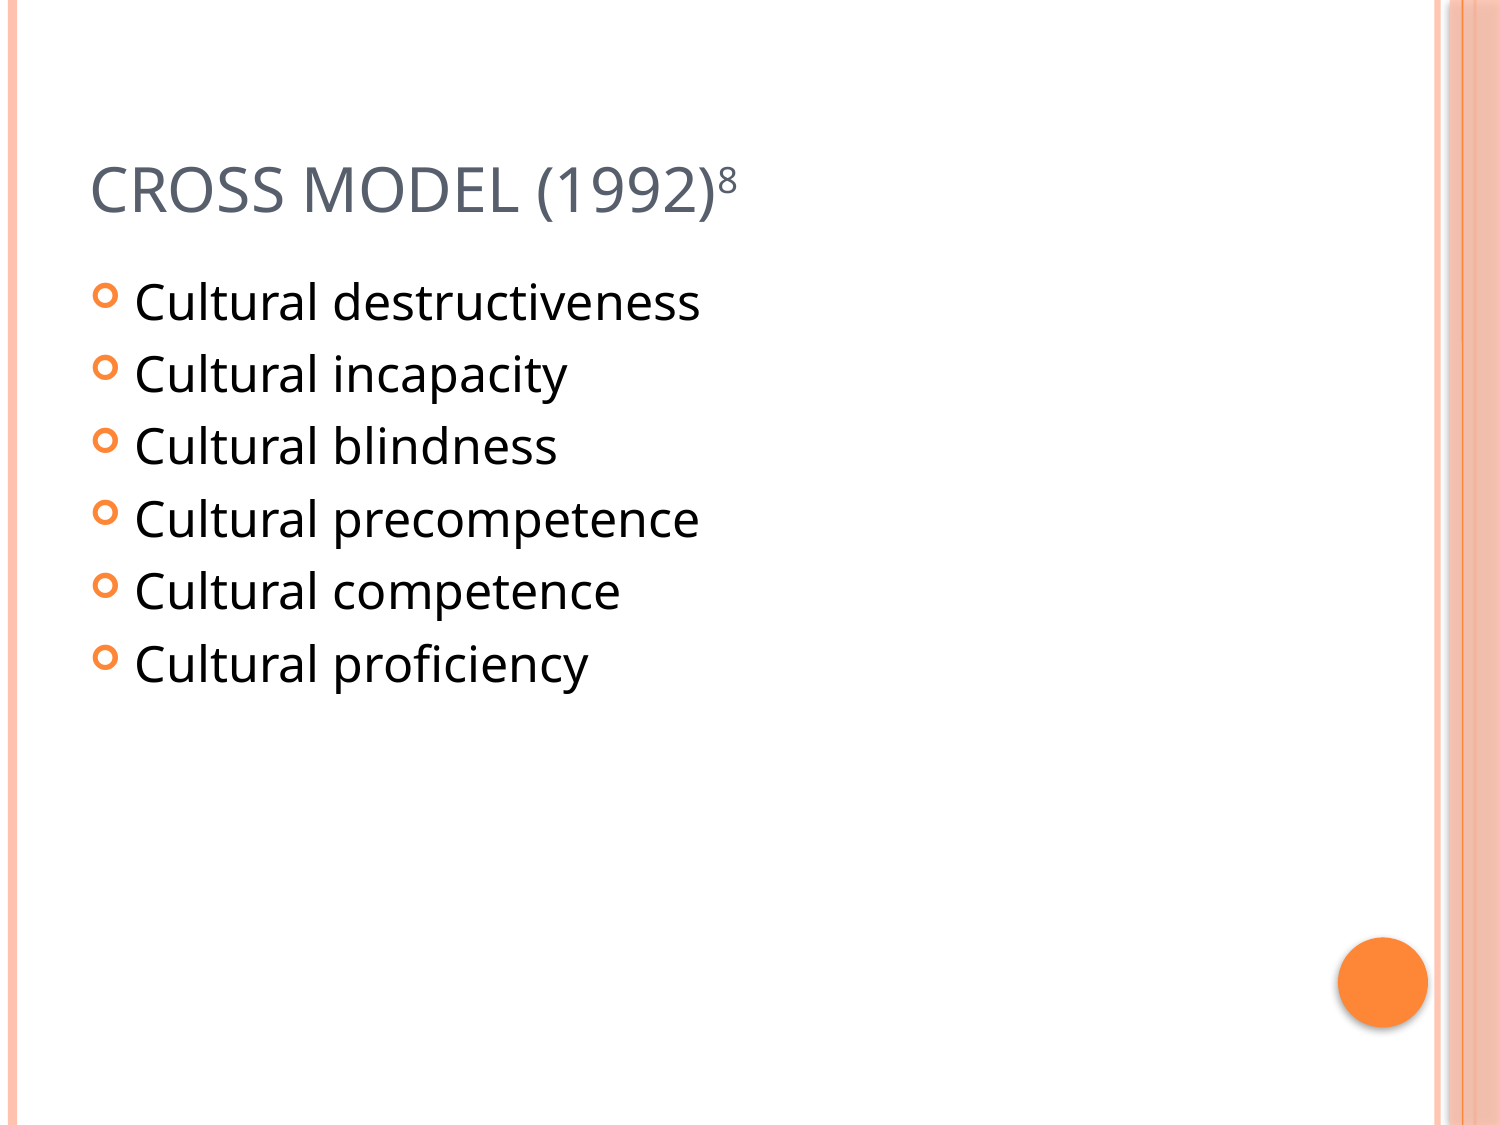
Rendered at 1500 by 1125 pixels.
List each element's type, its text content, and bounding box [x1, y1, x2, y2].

title Cross Model (1992)8 [75, 45, 1300, 233]
list Cultural destructiveness Cultural incapacity Cultural blindness Cultural precompetence Cultural competence Cultural proficiency [75, 262, 1300, 1062]
